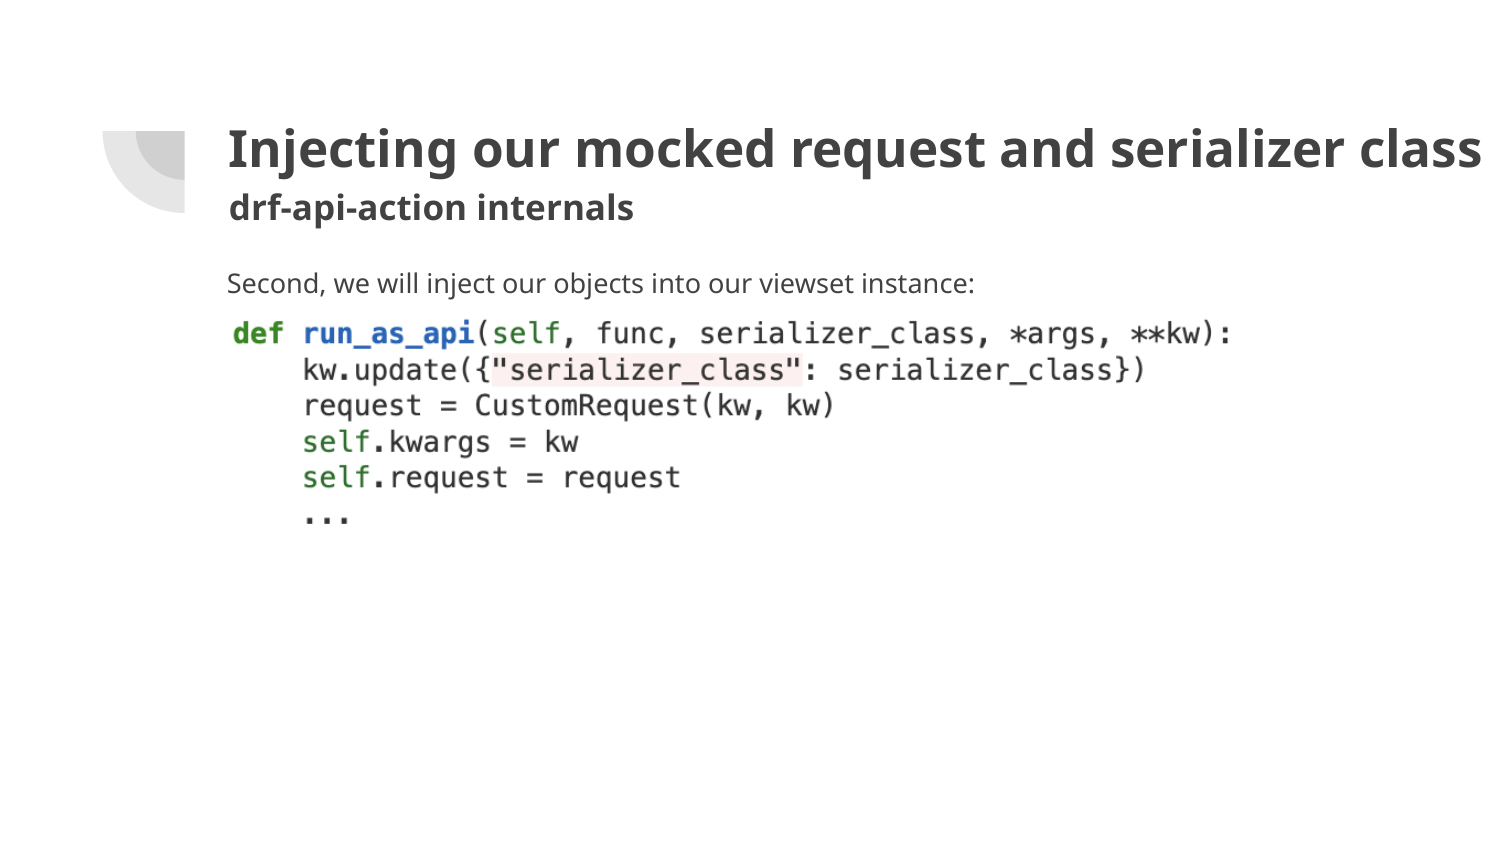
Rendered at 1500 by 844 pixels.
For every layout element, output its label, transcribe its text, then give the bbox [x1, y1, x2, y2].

title Injecting our mocked request and serializer class drf-api-action internals [213, 98, 1500, 263]
list Second, we will inject our objects into our viewset instance: [0, 244, 1412, 844]
picture [226, 309, 1243, 535]
